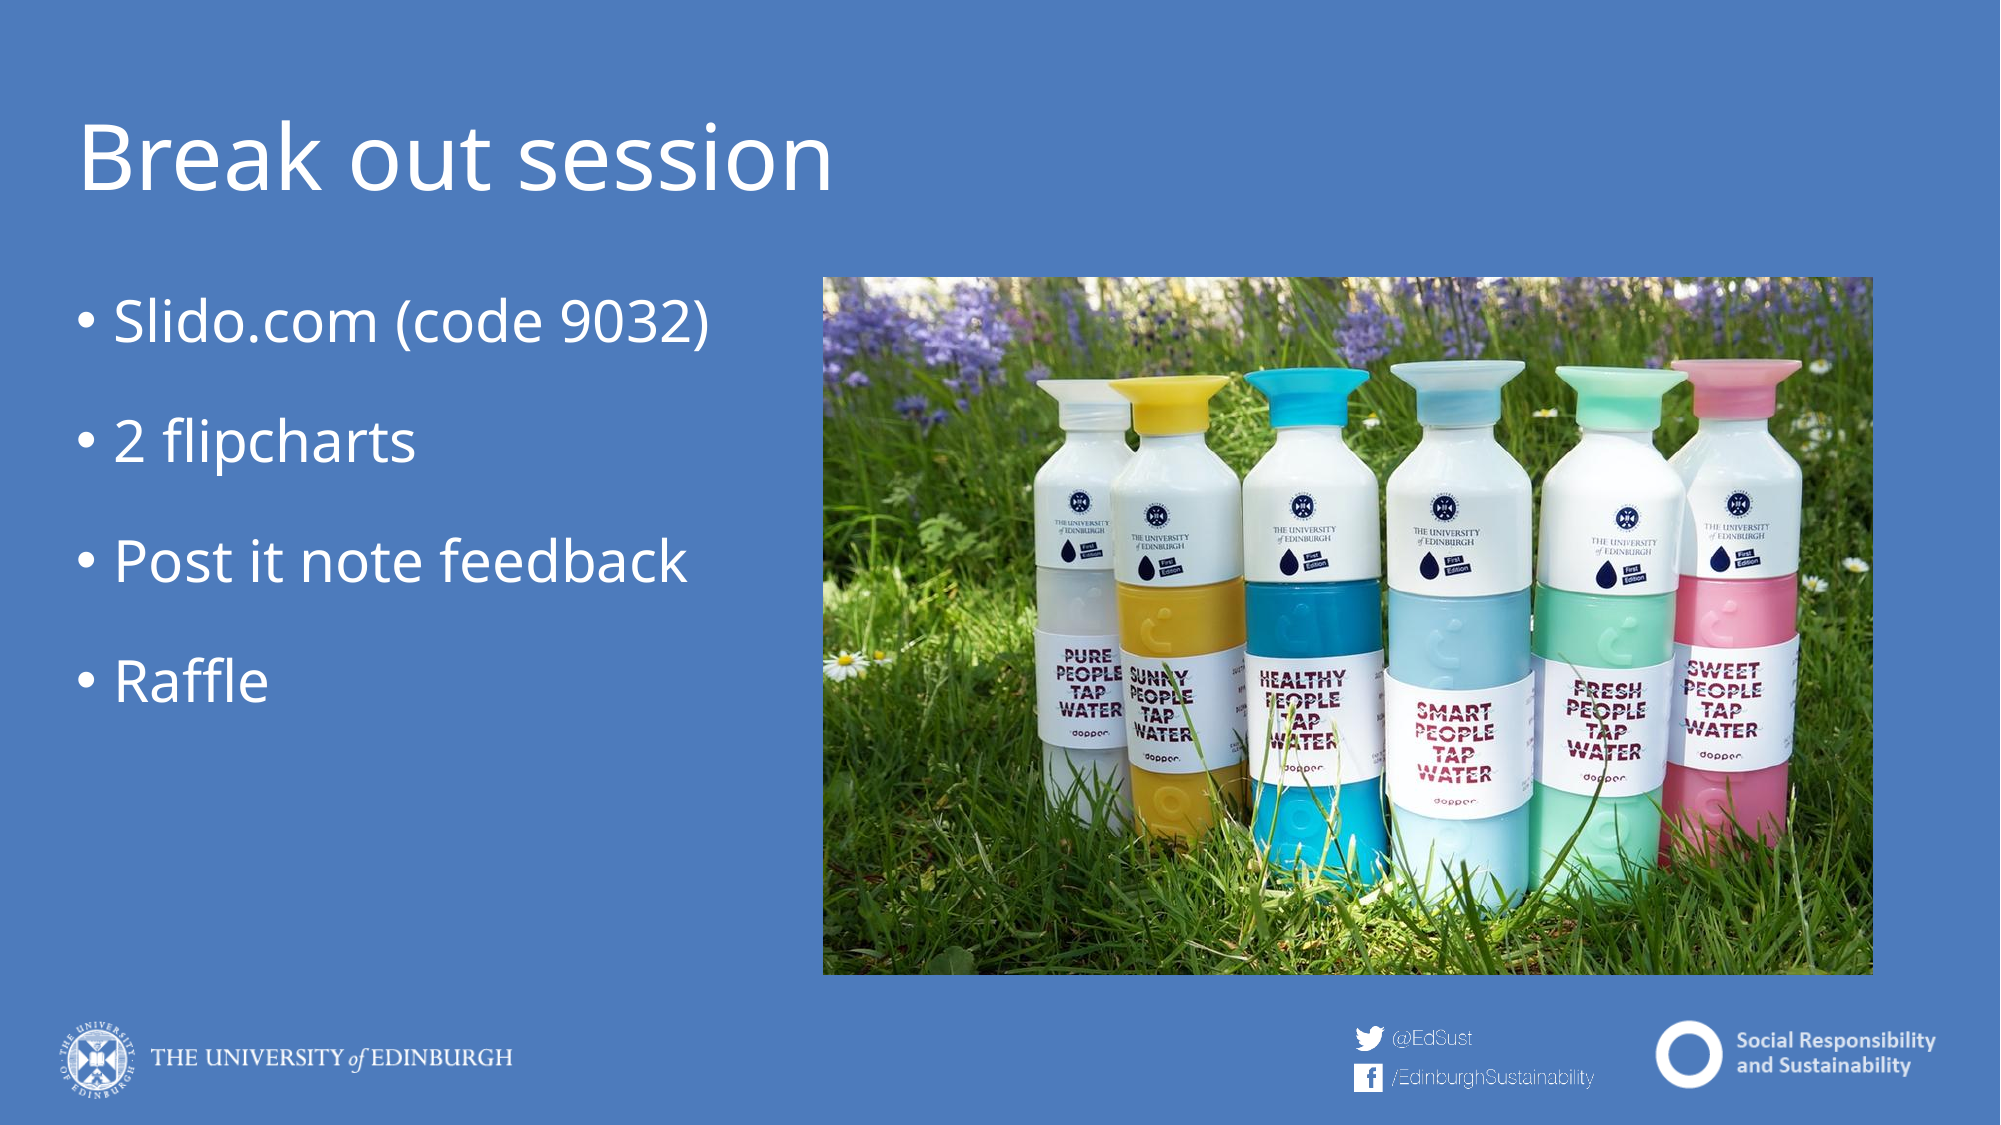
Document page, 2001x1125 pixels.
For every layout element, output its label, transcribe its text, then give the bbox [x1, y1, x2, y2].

picture [1354, 1026, 1594, 1092]
list Slido.com (code 9032) 2 flipcharts Post it note feedback Raffle [61, 277, 1900, 1014]
picture [54, 1021, 516, 1099]
picture [1648, 1014, 1943, 1092]
title Break out session [61, 59, 1943, 219]
picture [823, 277, 1873, 975]
